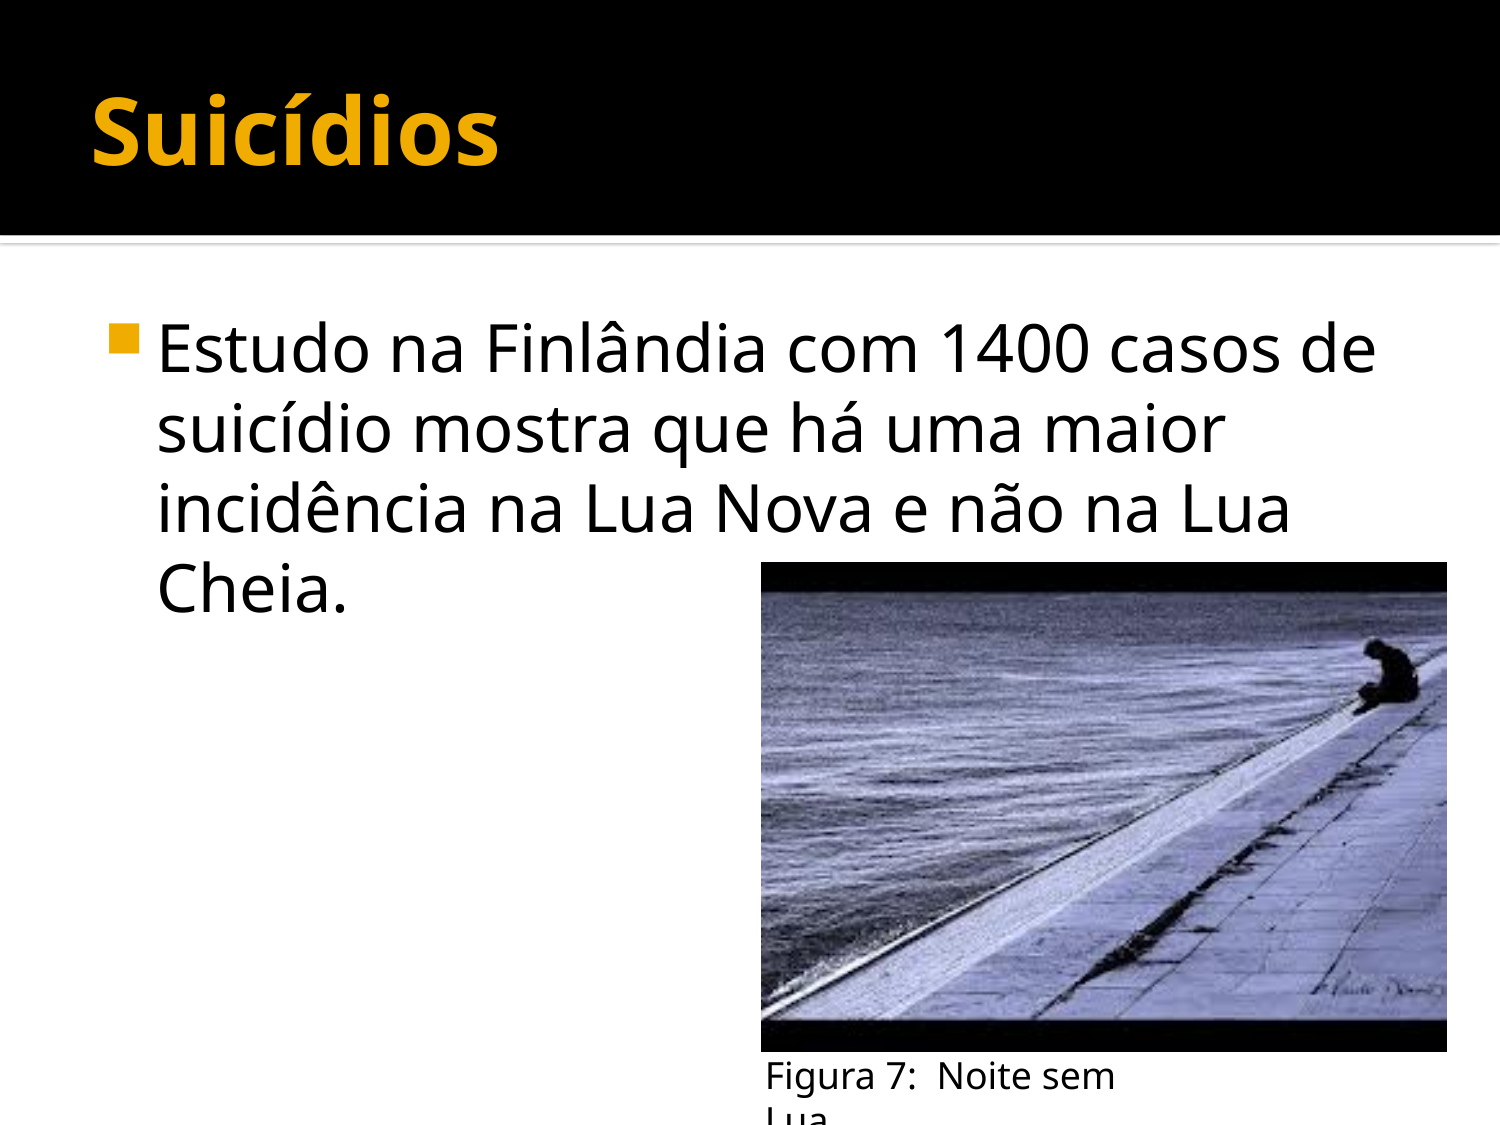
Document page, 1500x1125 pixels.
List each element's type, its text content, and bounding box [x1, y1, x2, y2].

title Suicídios [75, 25, 1425, 231]
list Estudo na Finlândia com 1400 casos de suicídio mostra que há uma maior incidência na Lua Nova e não na Lua Cheia. [75, 291, 1425, 1050]
text_box Figura 7: Noite sem Lua [750, 1045, 1152, 1125]
picture [761, 562, 1447, 1052]
